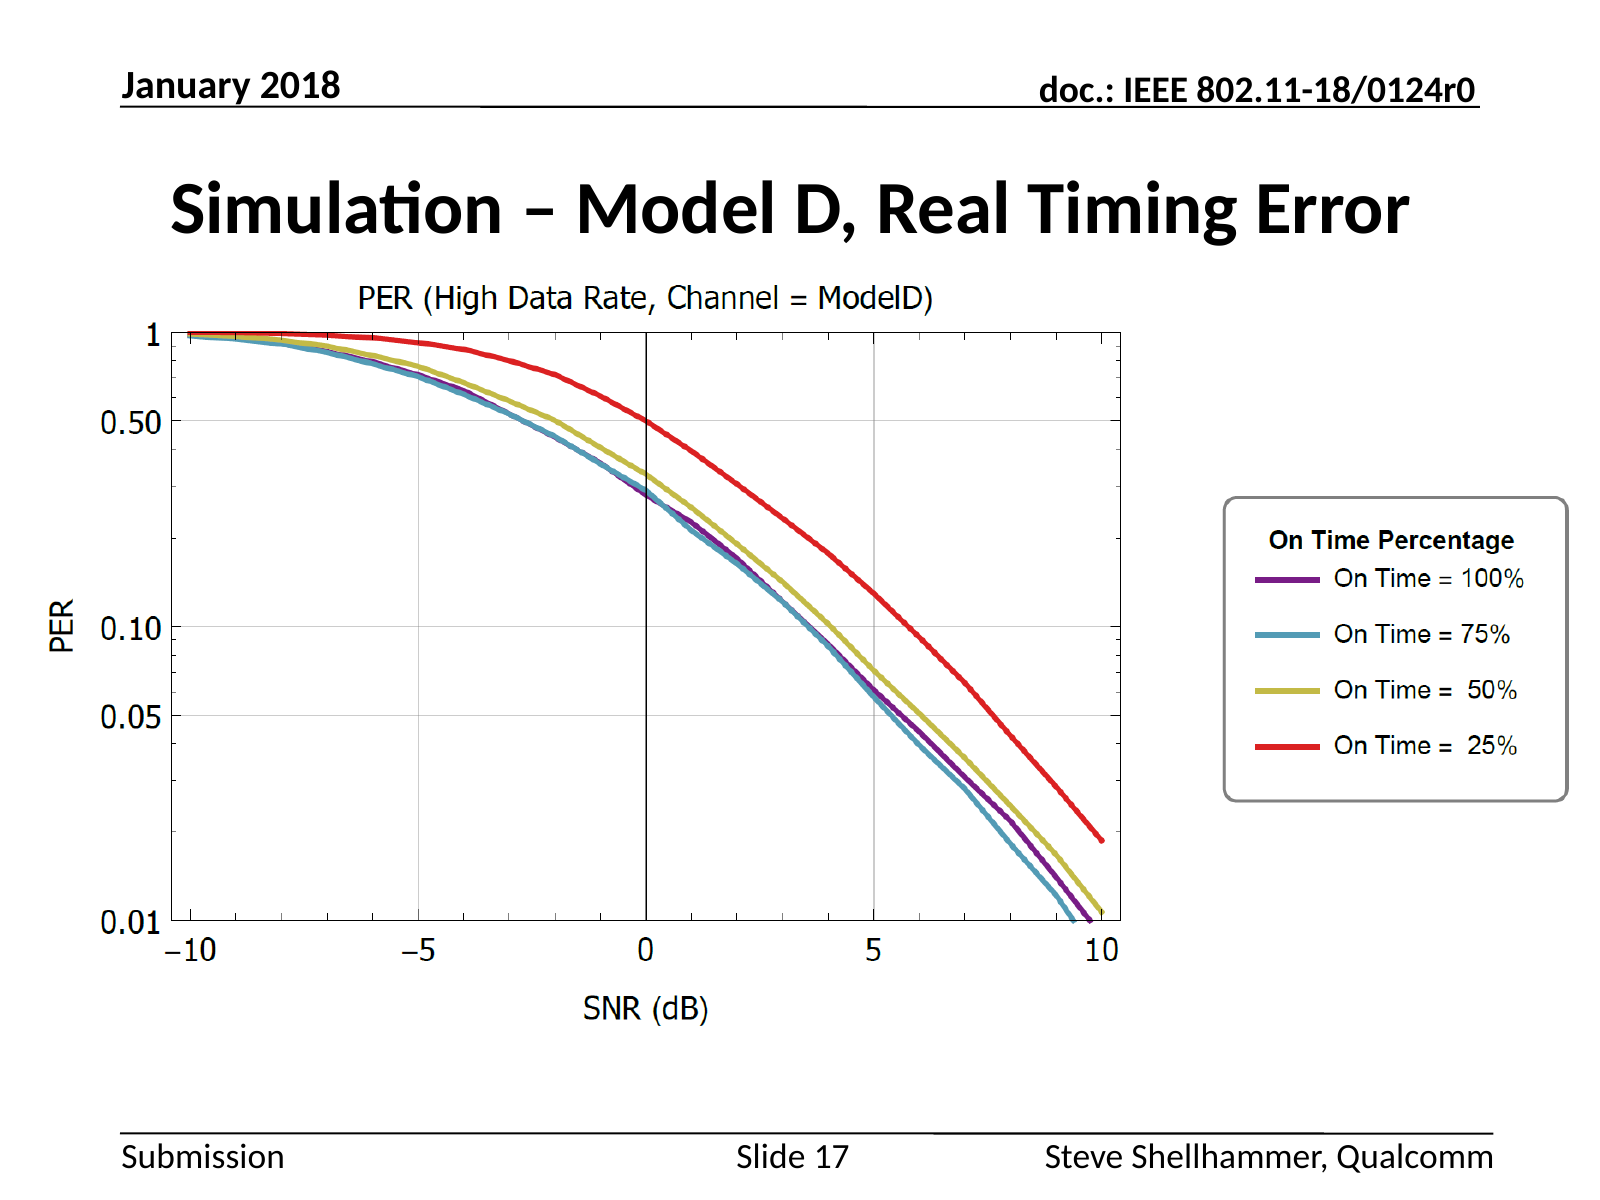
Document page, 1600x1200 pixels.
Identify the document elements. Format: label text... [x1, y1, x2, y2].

footer Steve Shellhammer, Qualcomm [937, 1132, 1495, 1174]
picture [37, 262, 1581, 1037]
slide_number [121, 58, 451, 107]
title Simulation – Model D, Real Timing Error [119, 144, 1480, 260]
slide_number Slide 17 [733, 1132, 854, 1197]
